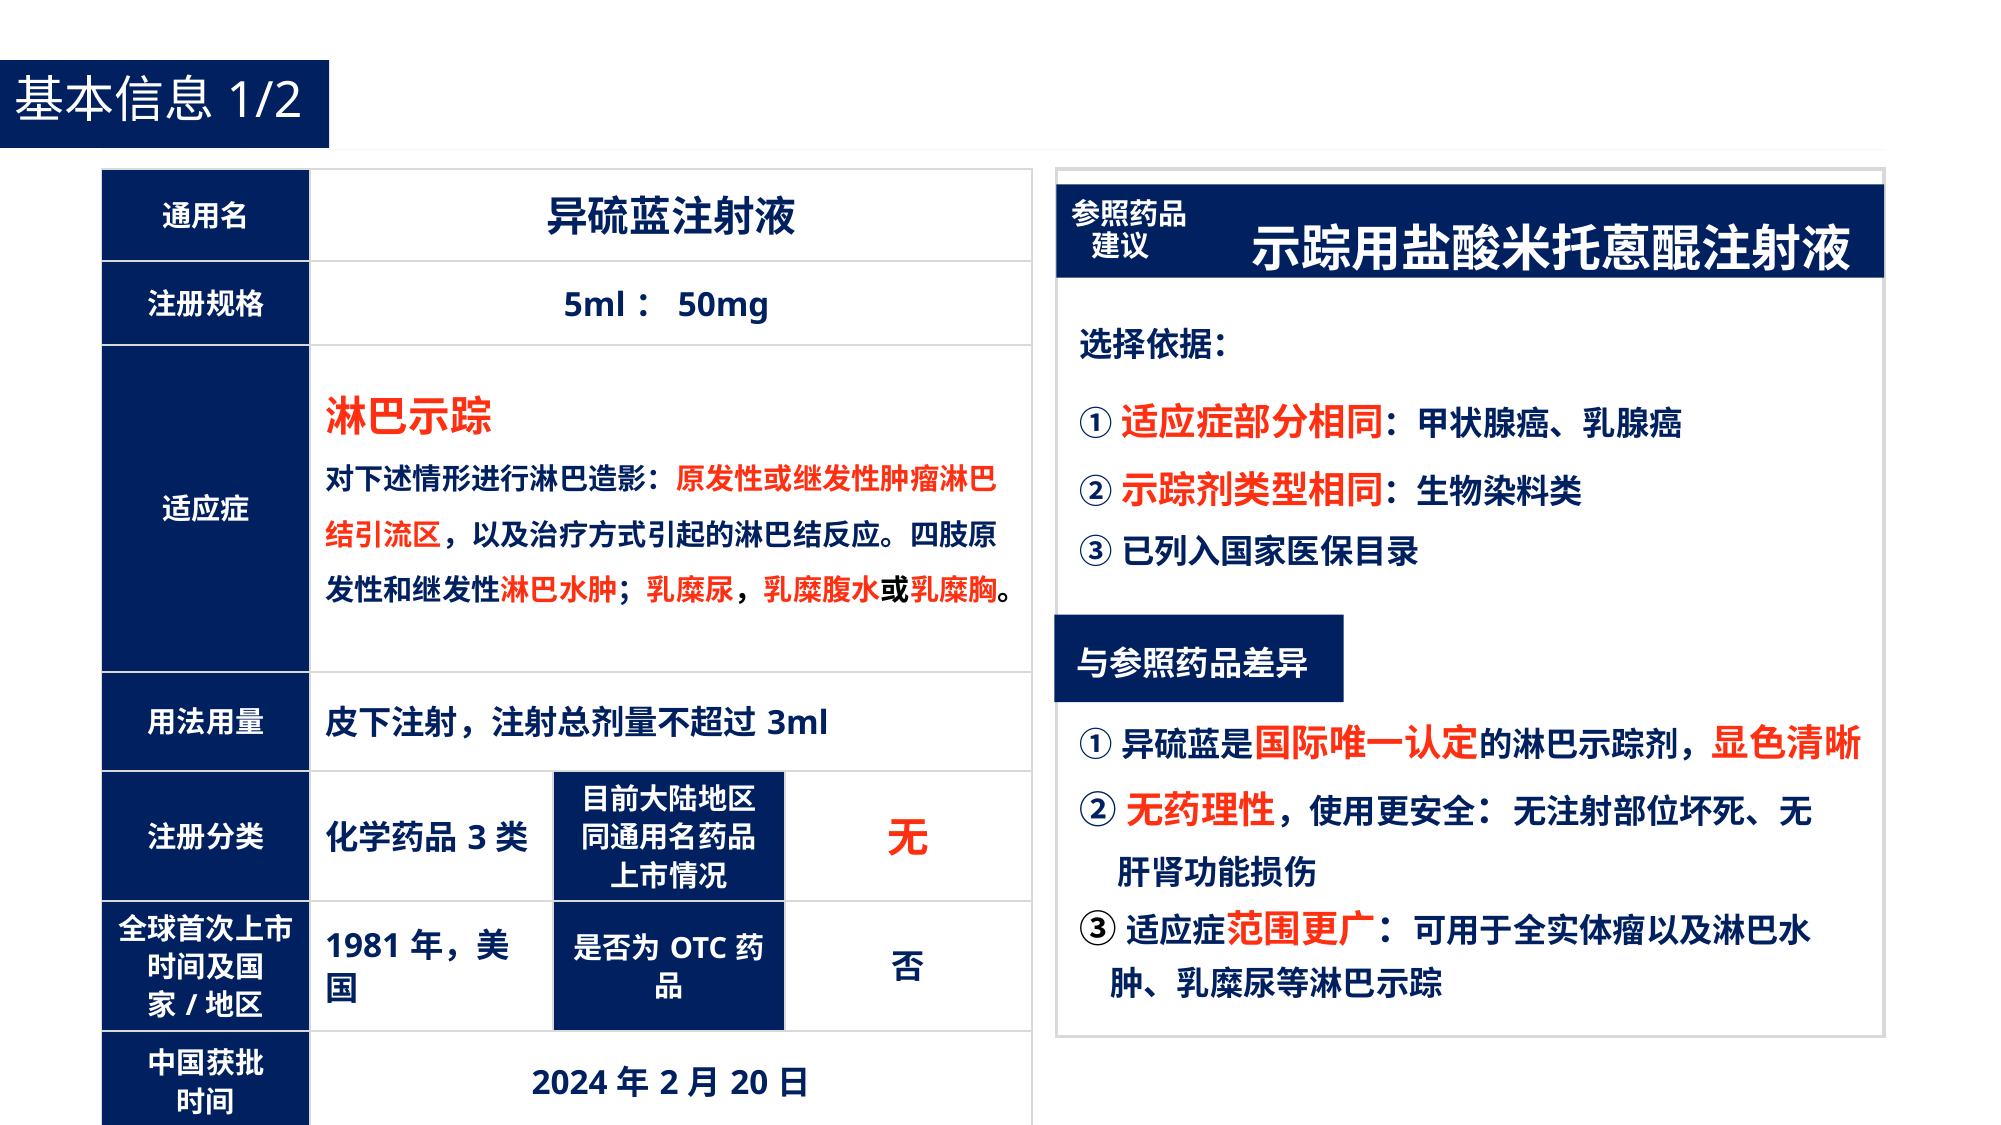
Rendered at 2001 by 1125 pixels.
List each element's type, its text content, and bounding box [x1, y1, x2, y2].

table_header 通用名 [102, 170, 309, 260]
table_cell 中国获批 时间 [102, 1032, 309, 1125]
table_cell 全球首次上市时间及国家/地区 [102, 902, 309, 1030]
table_cell 注册规格 [102, 262, 309, 344]
table_cell 5ml：50mg [311, 262, 1031, 344]
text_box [1054, 614, 1344, 703]
table_cell 用法用量 [102, 673, 309, 770]
table_header 异硫蓝注射液 [311, 170, 1031, 260]
text_box 基本信息1/2 [0, 60, 330, 148]
table_cell 否 [786, 902, 1031, 1030]
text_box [1056, 148, 1925, 278]
text_box [1055, 168, 1885, 1038]
table_cell 1981年，美国 [311, 902, 552, 1030]
table_cell 注册分类 [102, 772, 309, 900]
table_cell 皮下注射，注射总剂量不超过3ml [311, 673, 1031, 770]
table_cell 目前大陆地区同通用名药品上市情况 [554, 772, 784, 900]
table_cell 化学药品3类 [311, 772, 552, 900]
table_cell 淋巴示踪 对下述情形进行淋巴造影：原发性或继发性肿瘤淋巴结引流区，以及治疗方式引起的淋巴结反应。四肢原发性和继发性淋巴水肿；乳糜尿，乳糜腹水或乳糜胸。 [311, 346, 1031, 671]
table_cell 2024年2月20日 [311, 1032, 1031, 1125]
table_cell 无 [786, 772, 1031, 900]
text_box 选择依据： ①适应症部分相同：甲状腺癌、乳腺癌 ②示踪剂类型相同：生物染料类 ③已列入国家医保目录 ①异硫蓝是国际唯一认定的淋巴示踪剂，显色清晰 ②无药理性，使用更安全：无注射部位坏死、无 肝肾功能损伤 ③适应症范围更广：可用于全实体瘤以及淋巴水 肿、乳糜尿等淋巴示踪 [1885, 278, 1895, 1031]
table_cell 是否为OTC药品 [554, 902, 784, 1030]
table_cell 适应症 [102, 346, 309, 671]
